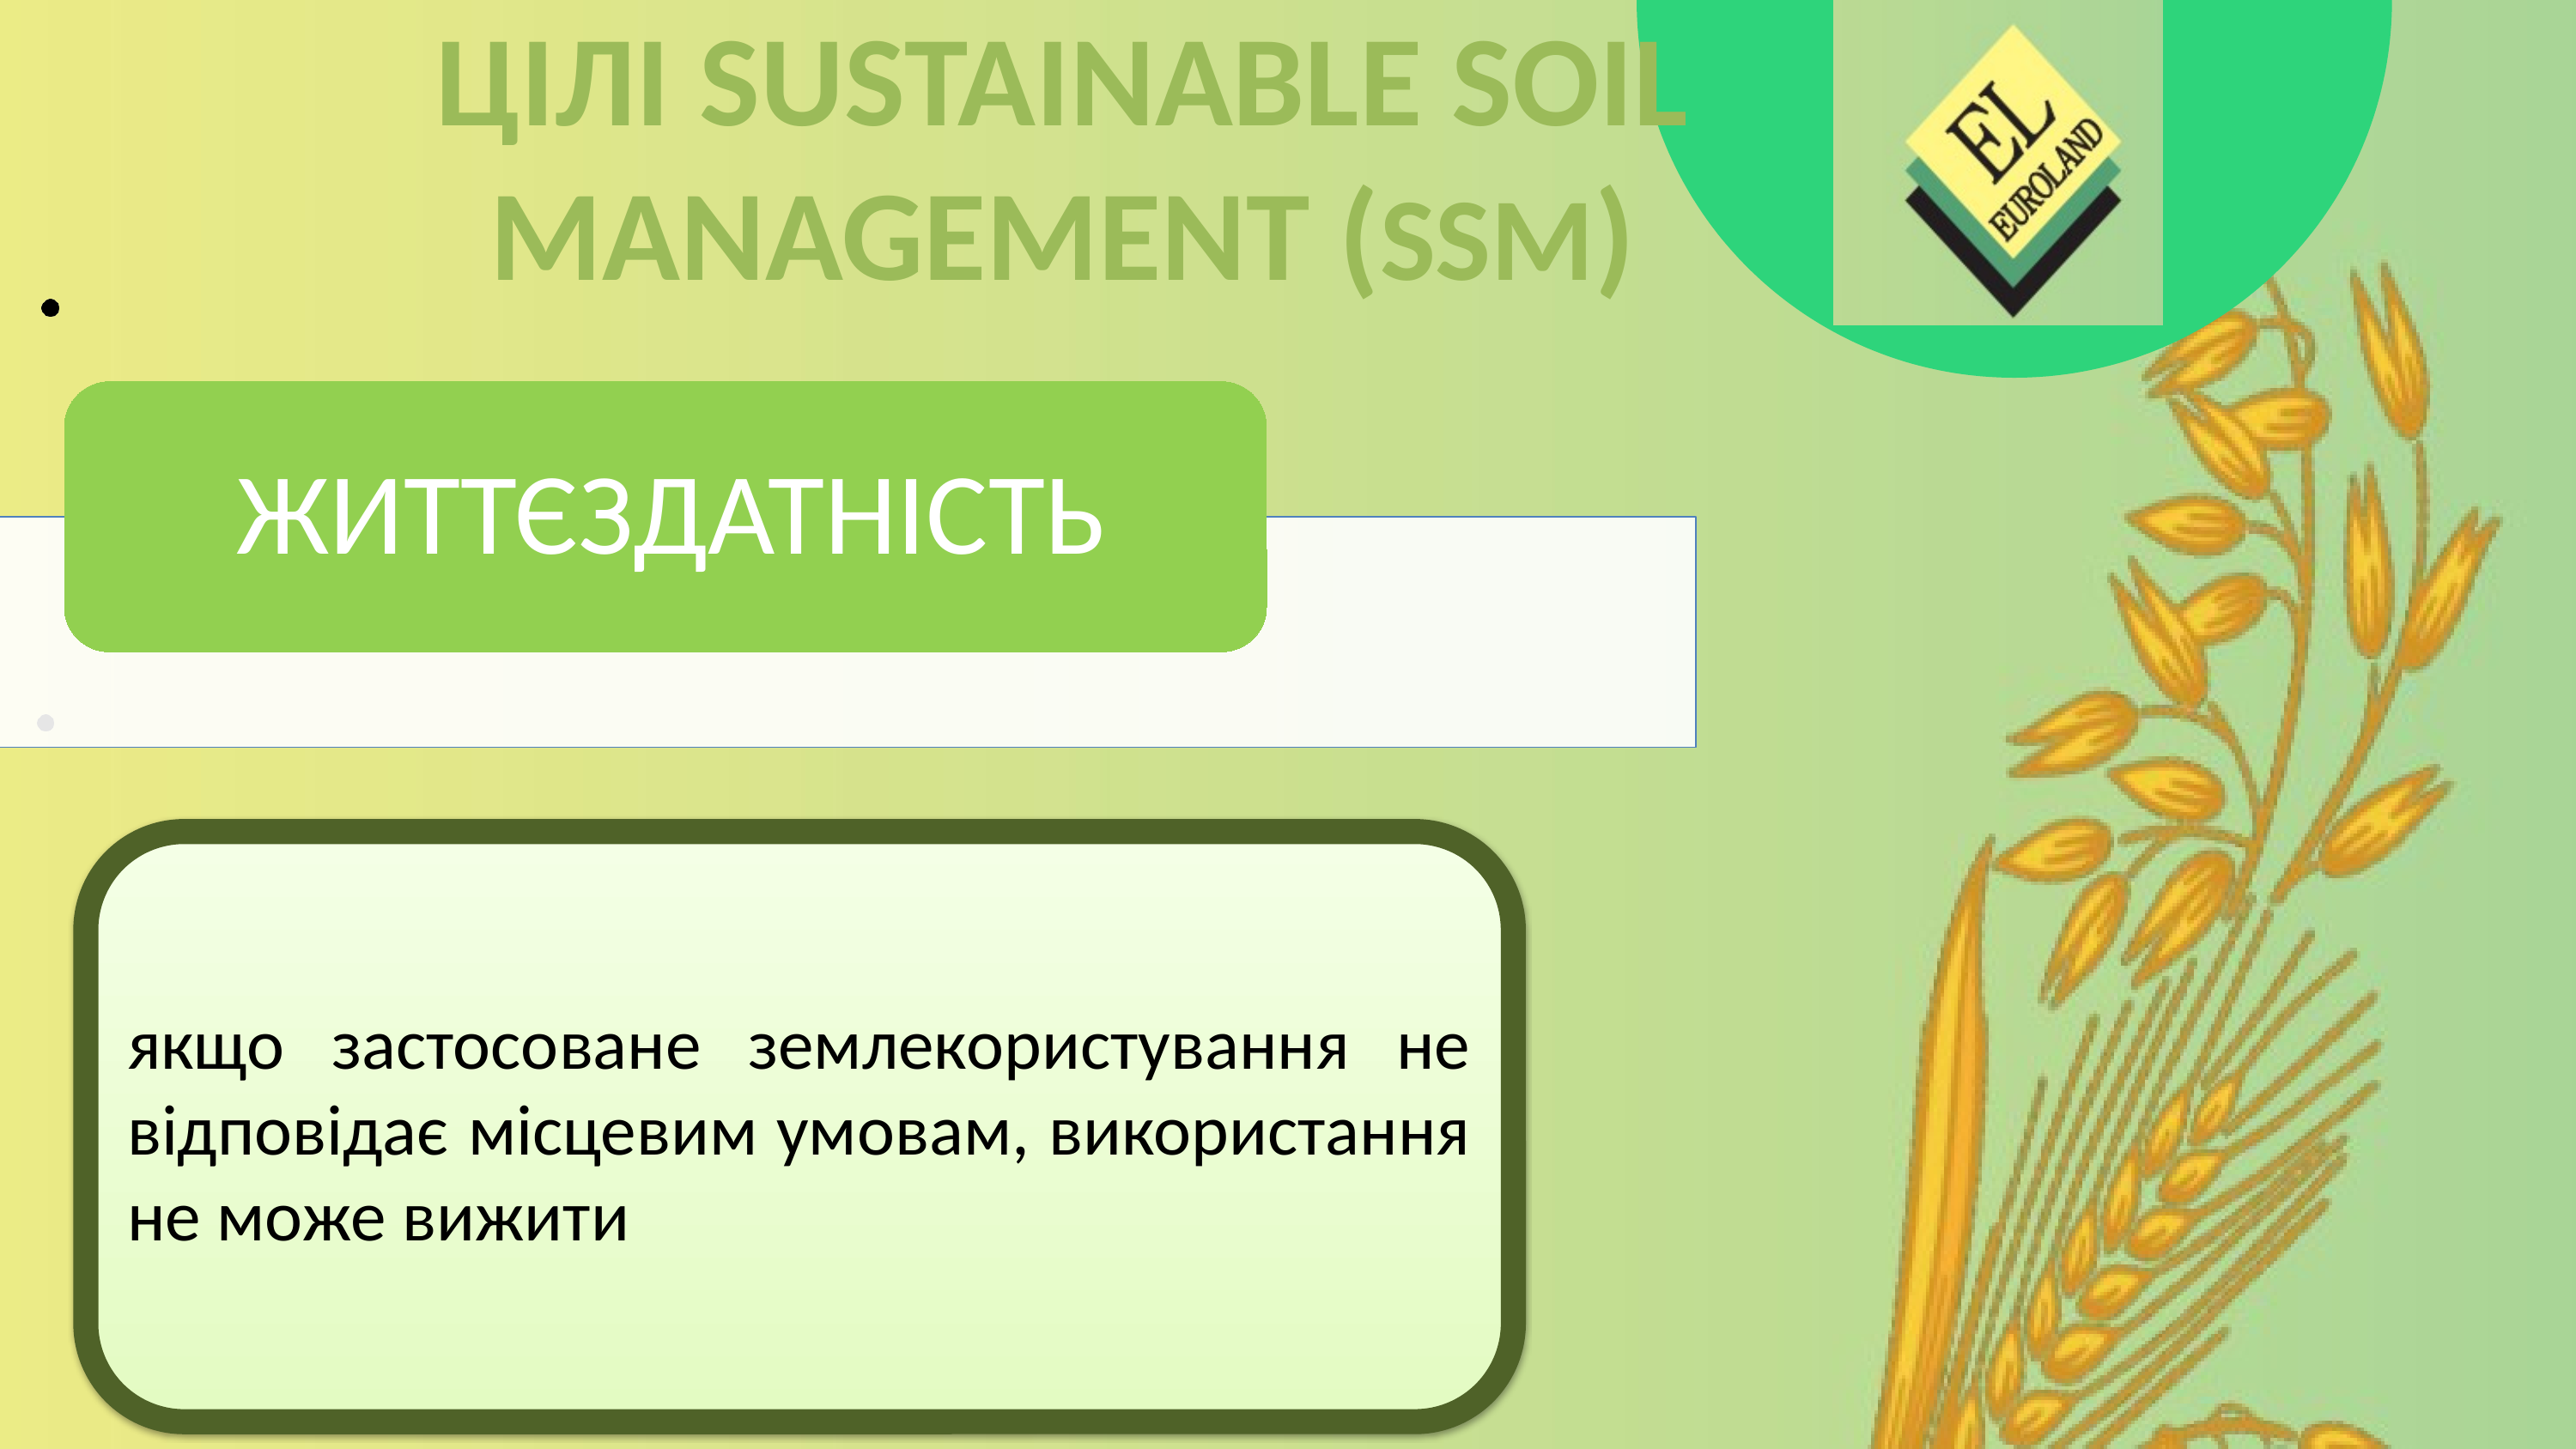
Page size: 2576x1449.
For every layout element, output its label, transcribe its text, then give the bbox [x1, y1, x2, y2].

picture [1833, 0, 2163, 325]
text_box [37, 299, 59, 359]
text_box якщо застосоване землекористування не відповідає місцевим умовам, використання не може вижити [85, 830, 1515, 1422]
text_box ЦІЛІ SUSTAINABLE SOIL MANAGEMENT (SSM) [257, 0, 1832, 313]
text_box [0, 359, 1697, 770]
picture [0, 0, 2576, 1449]
